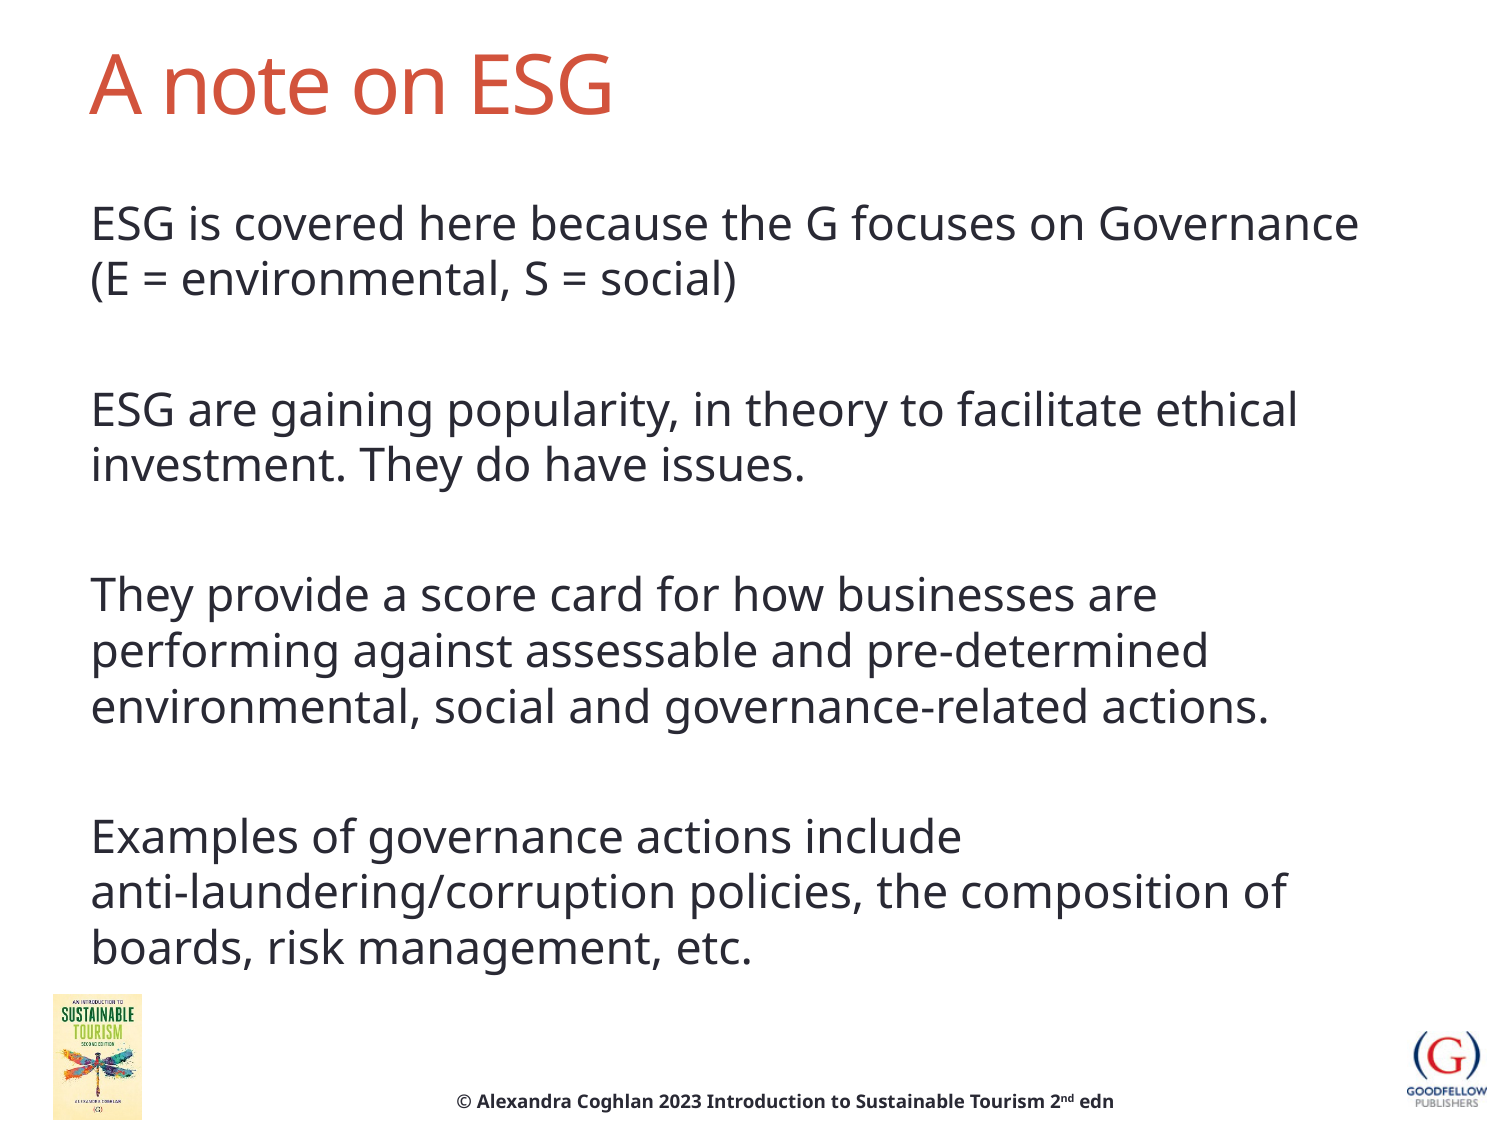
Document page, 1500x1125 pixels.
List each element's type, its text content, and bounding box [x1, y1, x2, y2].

picture [1407, 1031, 1487, 1107]
title A note on ESG [75, 23, 1425, 186]
picture [53, 994, 142, 1120]
list ESG is covered here because the G focuses on Governance (E = environmental, S = social) ESG are gaining popularity, in theory to facilitate ethical investment. They do have issues. They provide a score card for how businesses are performing against assessable and pre-determined environmental, social and governance-related actions. Examples of governance actions include anti-laundering/corruption policies, the composition of boards, risk management, etc. [75, 186, 1426, 987]
